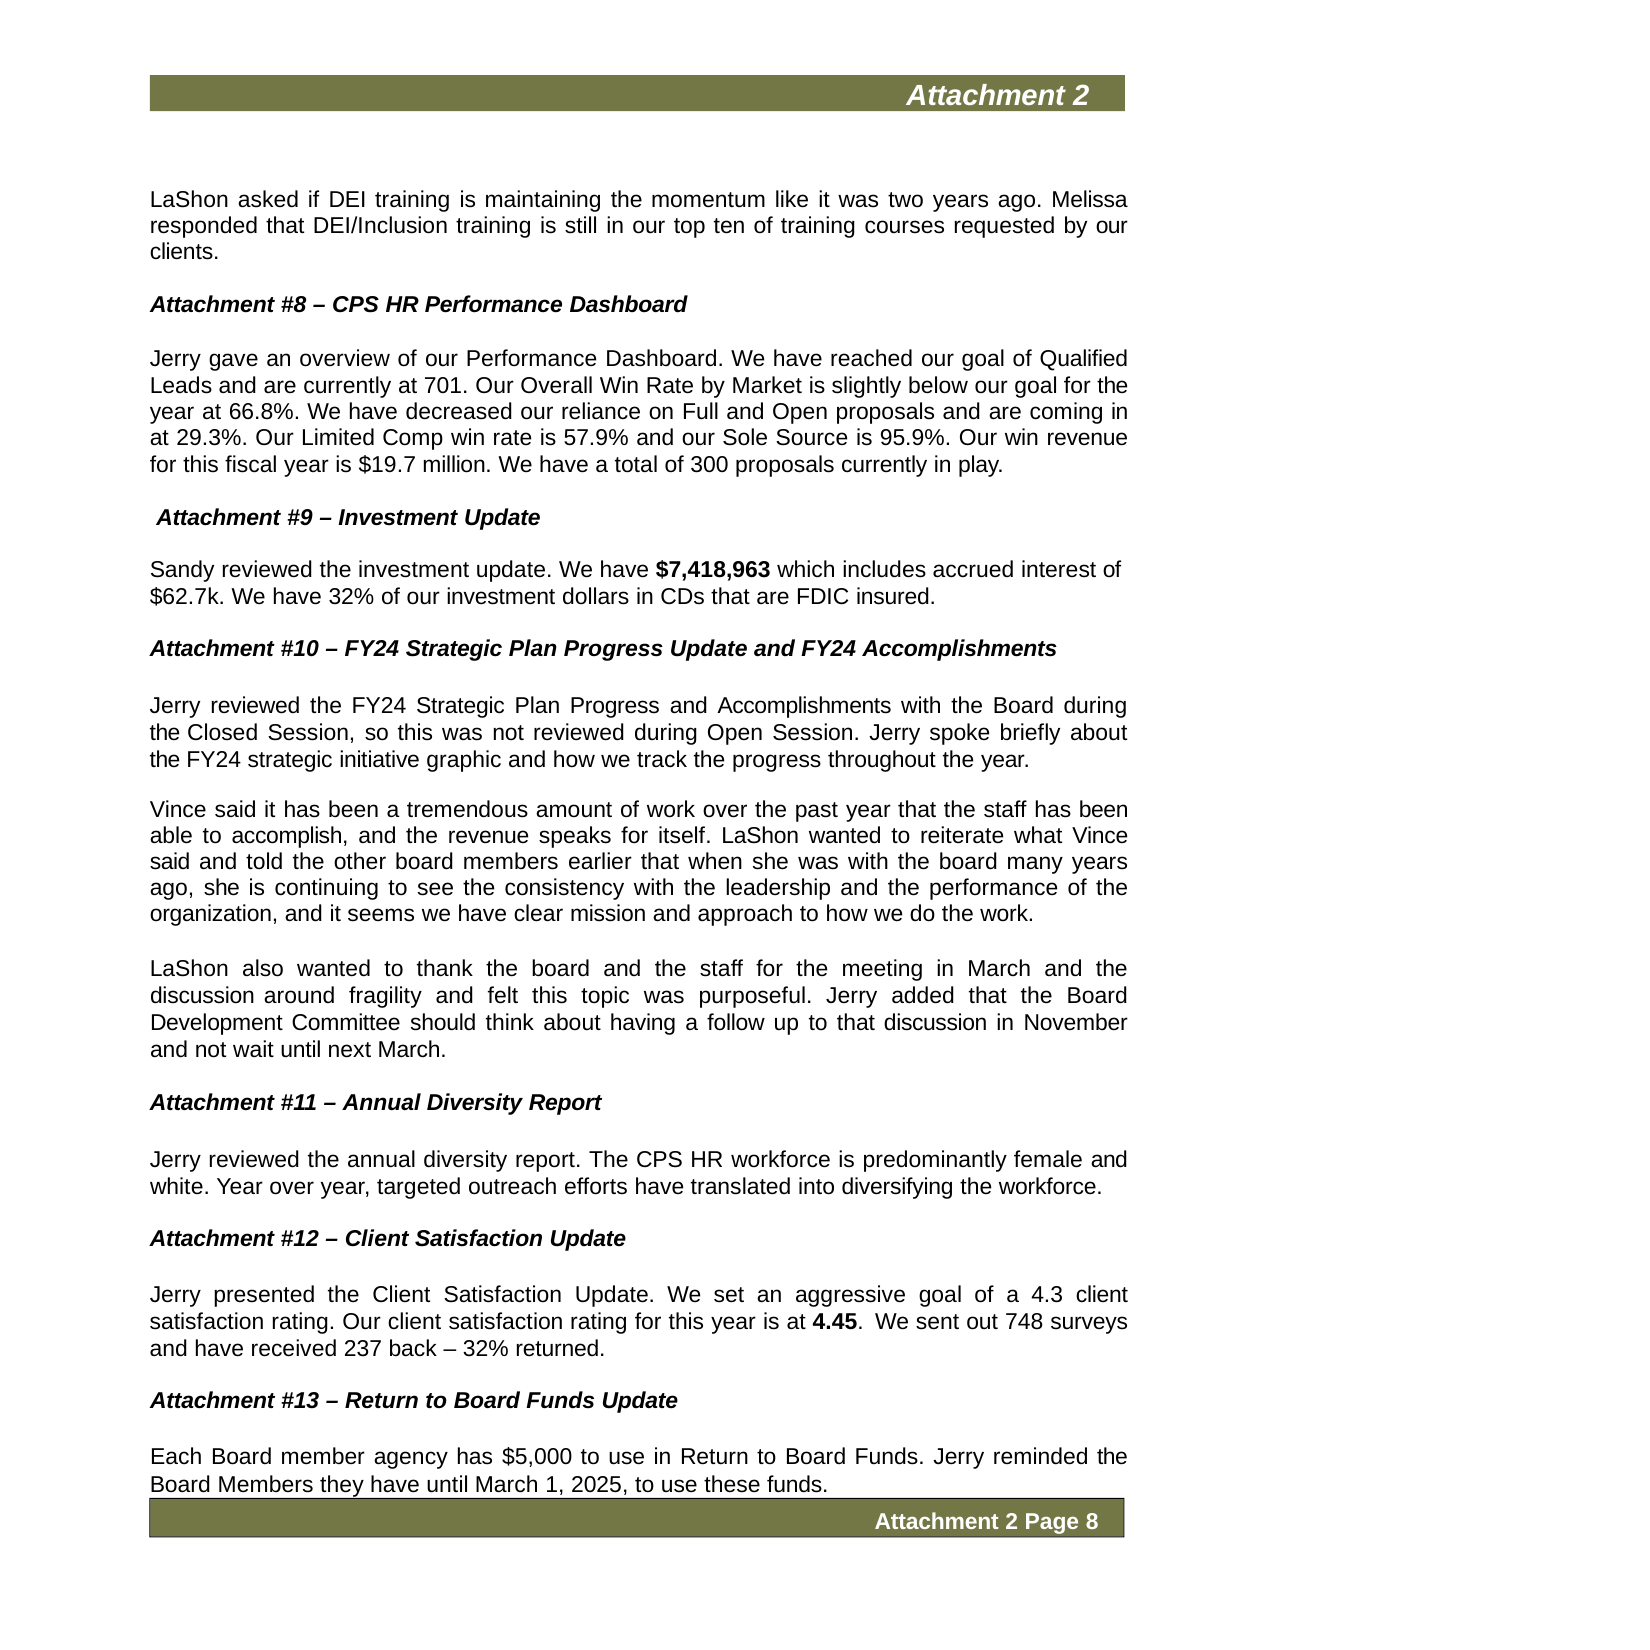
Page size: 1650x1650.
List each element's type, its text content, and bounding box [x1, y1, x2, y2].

text_box LaShon asked if DEI training is maintaining the momentum like it was two years ago. Melissa responded that DEI/Inclusion training is still in our top ten of training courses requested by our clients. Attachment #8 – CPS HR Performance Dashboard Jerry gave an overview of our Performance Dashboard. We have reached our goal of Qualified Leads and are currently at 701. Our Overall Win Rate by Market is slightly below our goal for the year at 66.8%. We have decreased our reliance on Full and Open proposals and are coming in at 29.3%. Our Limited Comp win rate is 57.9% and our Sole Source is 95.9%. Our win revenue for this fiscal year is $19.7 million. We have a total of 300 proposals currently in play. Attachment #9 – Investment Update Sandy reviewed the investment update. We have $7,418,963 which includes accrued interest of $62.7k. We have 32% of our investment dollars in CDs that are FDIC insured. Attachment #10 – FY24 Strategic Plan Progress Update and FY24 Accomplishments Jerry reviewed the FY24 Strategic Plan Progress and Accomplishments with the Board during the Closed Session, so this was not reviewed during Open Session. Jerry spoke briefly about the FY24 strategic initiative graphic and how we track the progress throughout the year. Vince said it has been a tremendous amount of work over the past year that the staff has been able to accomplish, and the revenue speaks for itself. LaShon wanted to reiterate what Vince said and told the other board members earlier that when she was with the board many years ago, she is continuing to see the consistency with the leadership and the performance of the organization, and it seems we have clear mission and approach to how we do the work. LaShon also wanted to thank the board and the staff for the meeting in March and the discussion around fragility and felt this topic was purposeful. Jerry added that the Board Development Committee should think about having a follow up to that discussion in November and not wait until next March. Attachment #11 – Annual Diversity Report Jerry reviewed the annual diversity report. The CPS HR workforce is predominantly female and white. Year over year, targeted outreach efforts have translated into diversifying the workforce. Attachment #12 – Client Satisfaction Update Jerry presented the Client Satisfaction Update. We set an aggressive goal of a 4.3 client satisfaction rating. Our client satisfaction rating for this year is at 4.45. We sent out 748 surveys and have received 237 back – 32% returned. Attachment #13 – Return to Board Funds Update Each Board member agency has $5,000 to use in Return to Board Funds. Jerry reminded the Board Members they have until March 1, 2025, to use these funds. [147, 183, 1129, 1497]
text_box Attachment 2 [149, 75, 1125, 112]
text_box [149, 1497, 1125, 1538]
slide_number Attachment 2 Page 8 [872, 1506, 1133, 1650]
